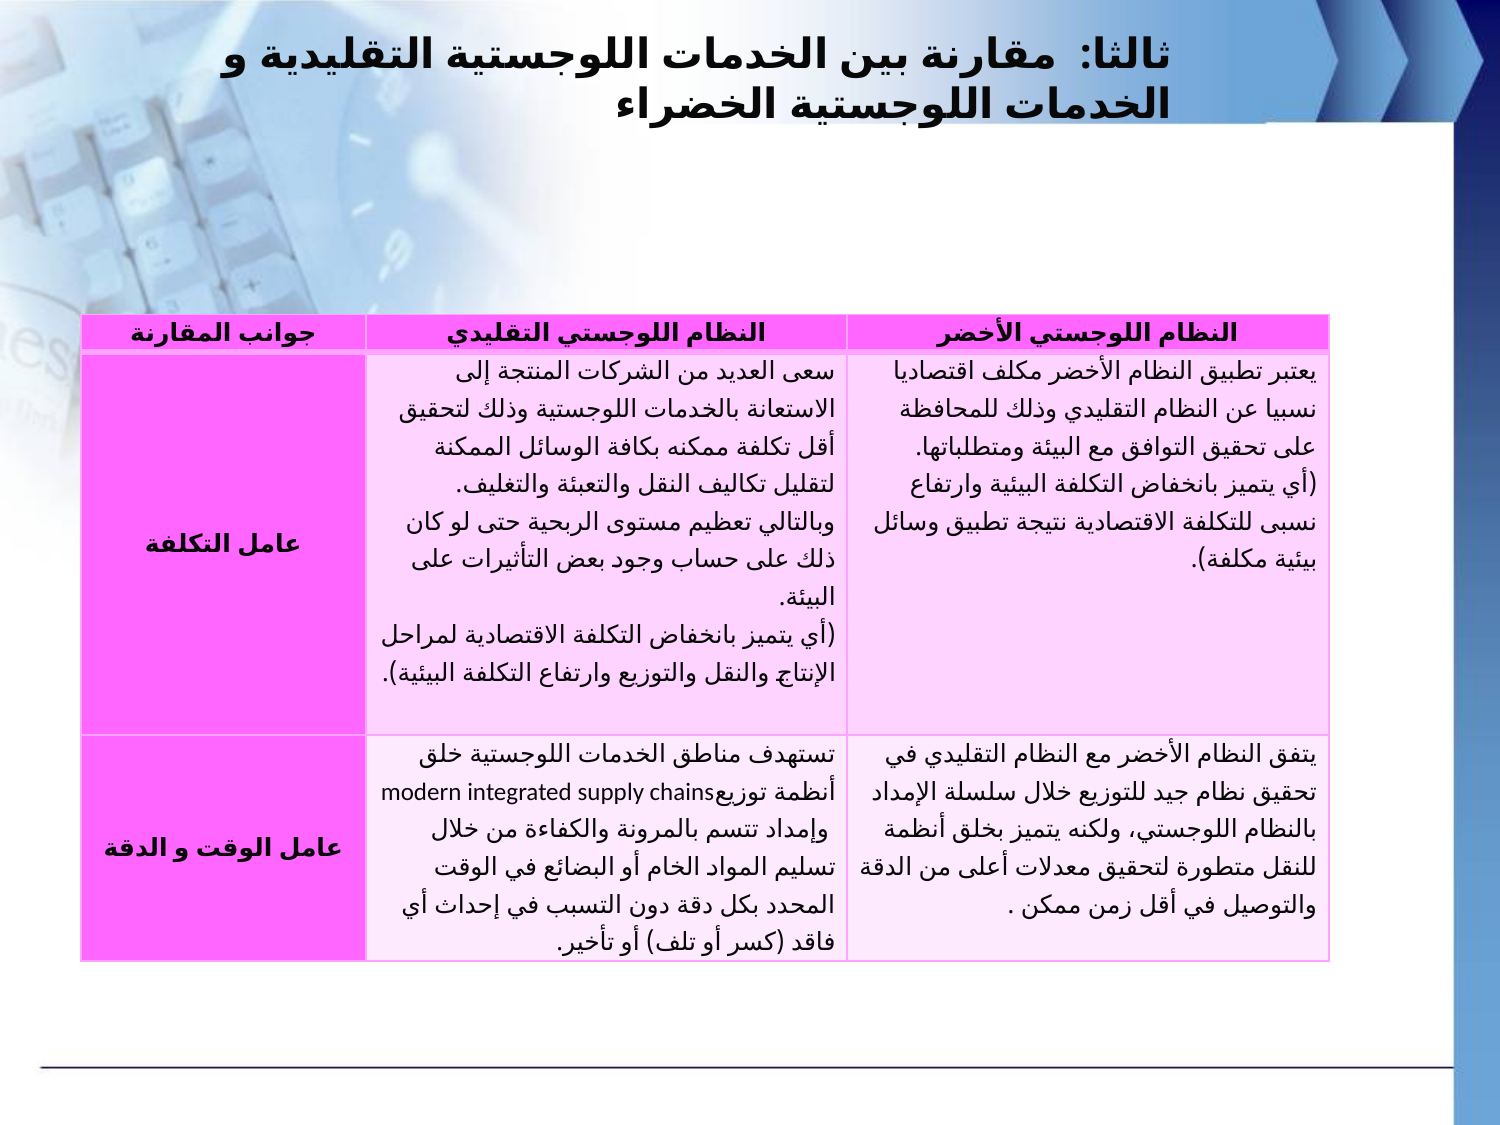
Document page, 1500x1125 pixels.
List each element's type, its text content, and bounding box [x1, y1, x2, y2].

text_box ثالثا: مقارنة بين الخدمات اللوجستية التقليدية و الخدمات اللوجستية الخضراء [64, 19, 1187, 134]
table_header جوانب المقارنة [82, 315, 365, 349]
table_cell سعى العديد من الشركات المنتجة إلى الاستعانة بالخدمات اللوجستية وذلك لتحقيق أقل تكلفة ممكنه بكافة الوسائل الممكنة لتقليل تكاليف النقل والتعبئة والتغليف. وبالتالي تعظيم مستوى الربحية حتى لو كان ذلك على حساب وجود بعض التأثيرات على البيئة. (أي يتميز بانخفاض التكلفة الاقتصادية لمراحل الإنتاج والنقل والتوزيع وارتفاع التكلفة البيئية). [367, 355, 846, 734]
table_cell تستهدف مناطق الخدمات اللوجستية خلق أنظمة توزيعmodern integrated supply chains وإمداد تتسم بالمرونة والكفاءة من خلال تسليم المواد الخام أو البضائع في الوقت المحدد بكل دقة دون التسبب في إحداث أي فاقد (كسر أو تلف) أو تأخير. [367, 736, 846, 960]
table_cell يعتبر تطبيق النظام الأخضر مكلف اقتصاديا نسبيا عن النظام التقليدي وذلك للمحافظة على تحقيق التوافق مع البيئة ومتطلباتها. (أي يتميز بانخفاض التكلفة البيئية وارتفاع نسبى للتكلفة الاقتصادية نتيجة تطبيق وسائل بيئية مكلفة). [848, 355, 1328, 734]
picture [0, 0, 1500, 1125]
table_cell عامل الوقت و الدقة [82, 736, 365, 960]
table_header النظام اللوجستي الأخضر [848, 315, 1328, 349]
table_cell يتفق النظام الأخضر مع النظام التقليدي في تحقيق نظام جيد للتوزيع خلال سلسلة الإمداد بالنظام اللوجستي، ولكنه يتميز بخلق أنظمة للنقل متطورة لتحقيق معدلات أعلى من الدقة والتوصيل في أقل زمن ممكن . [848, 736, 1328, 960]
table_header النظام اللوجستي التقليدي [367, 315, 846, 349]
table_cell عامل التكلفة [82, 355, 365, 734]
